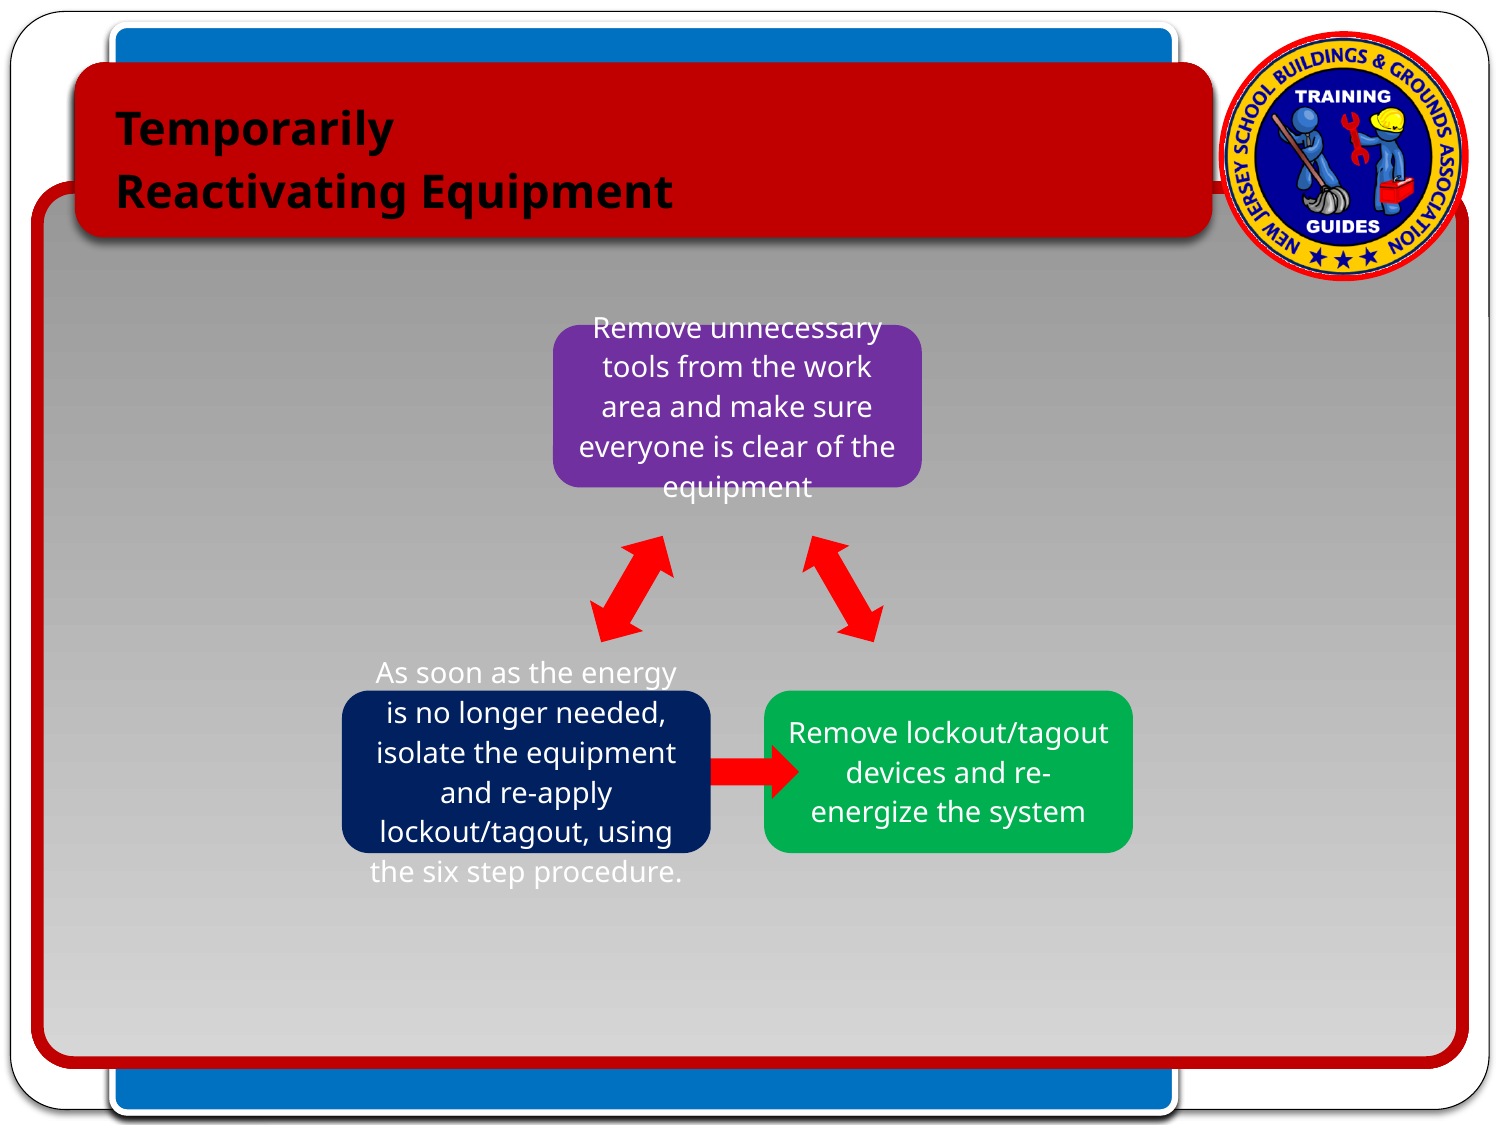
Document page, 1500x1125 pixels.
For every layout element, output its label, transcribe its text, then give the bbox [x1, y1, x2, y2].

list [0, 324, 1476, 976]
title Temporarily Reactivating Equipment [99, 87, 1188, 238]
picture [1224, 37, 1462, 275]
